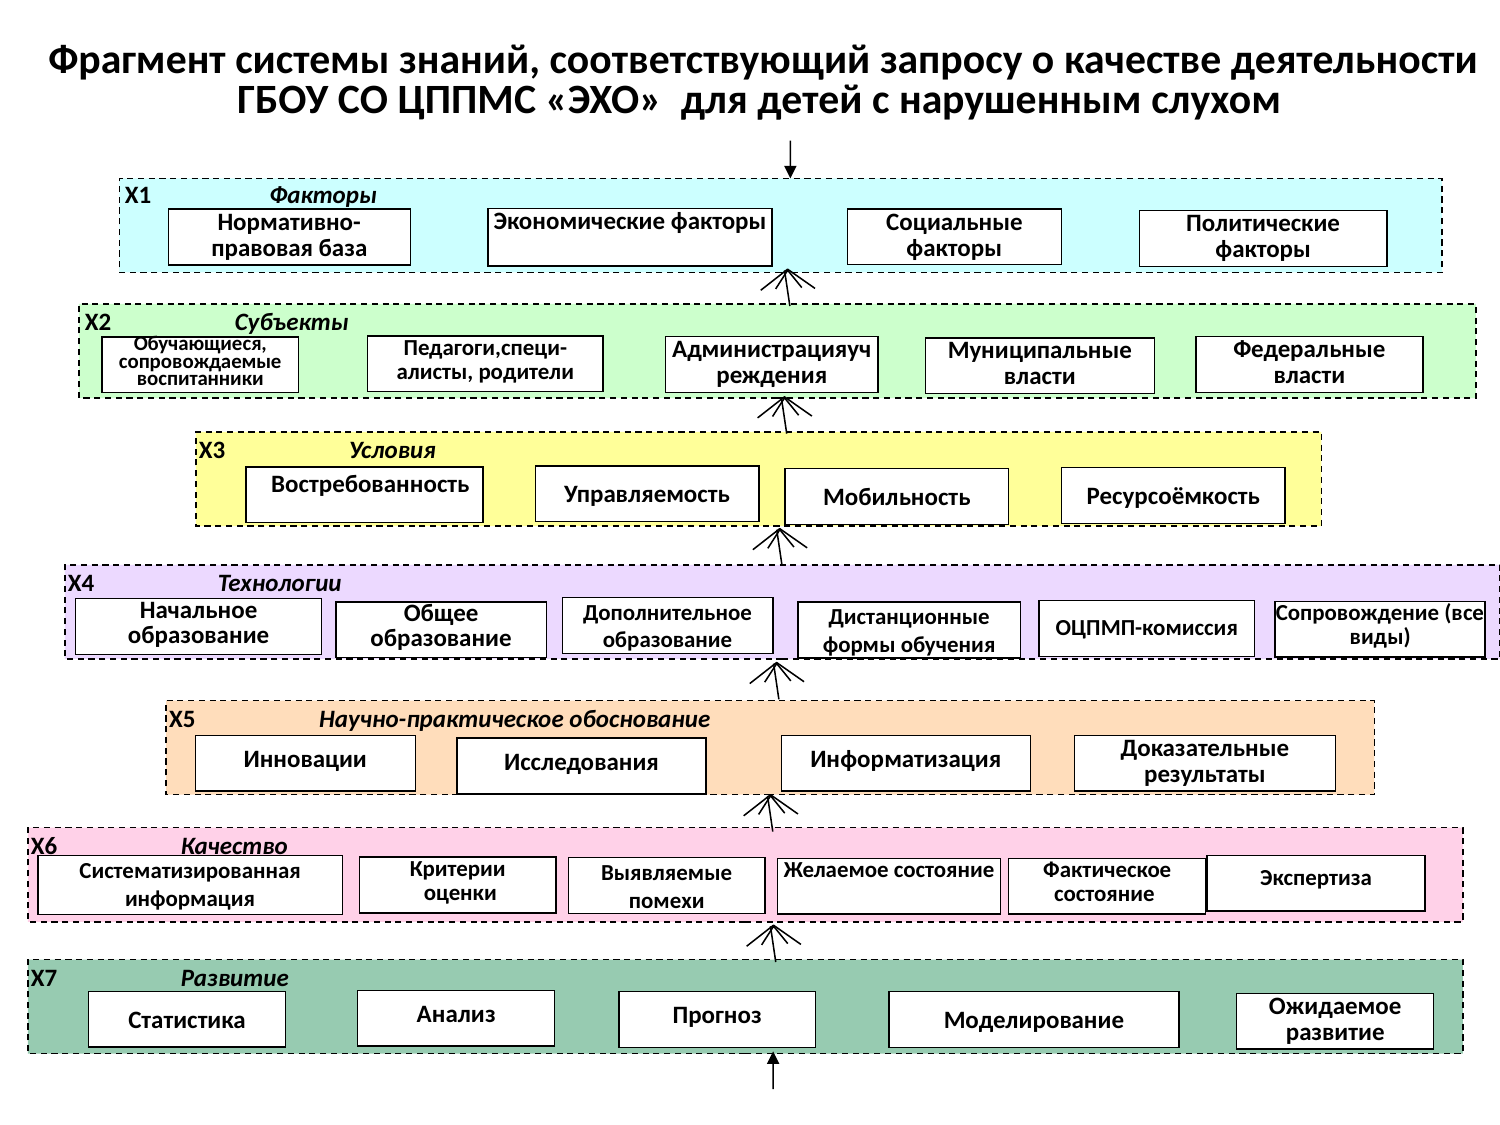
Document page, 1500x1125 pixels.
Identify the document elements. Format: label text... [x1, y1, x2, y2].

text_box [27, 140, 1500, 1090]
text_box Фрагмент системы знаний, соответствующий запросу о качестве деятельности ГБОУ СО ЦППМС «ЭХО» для детей с нарушенным слухом [18, 35, 1500, 129]
